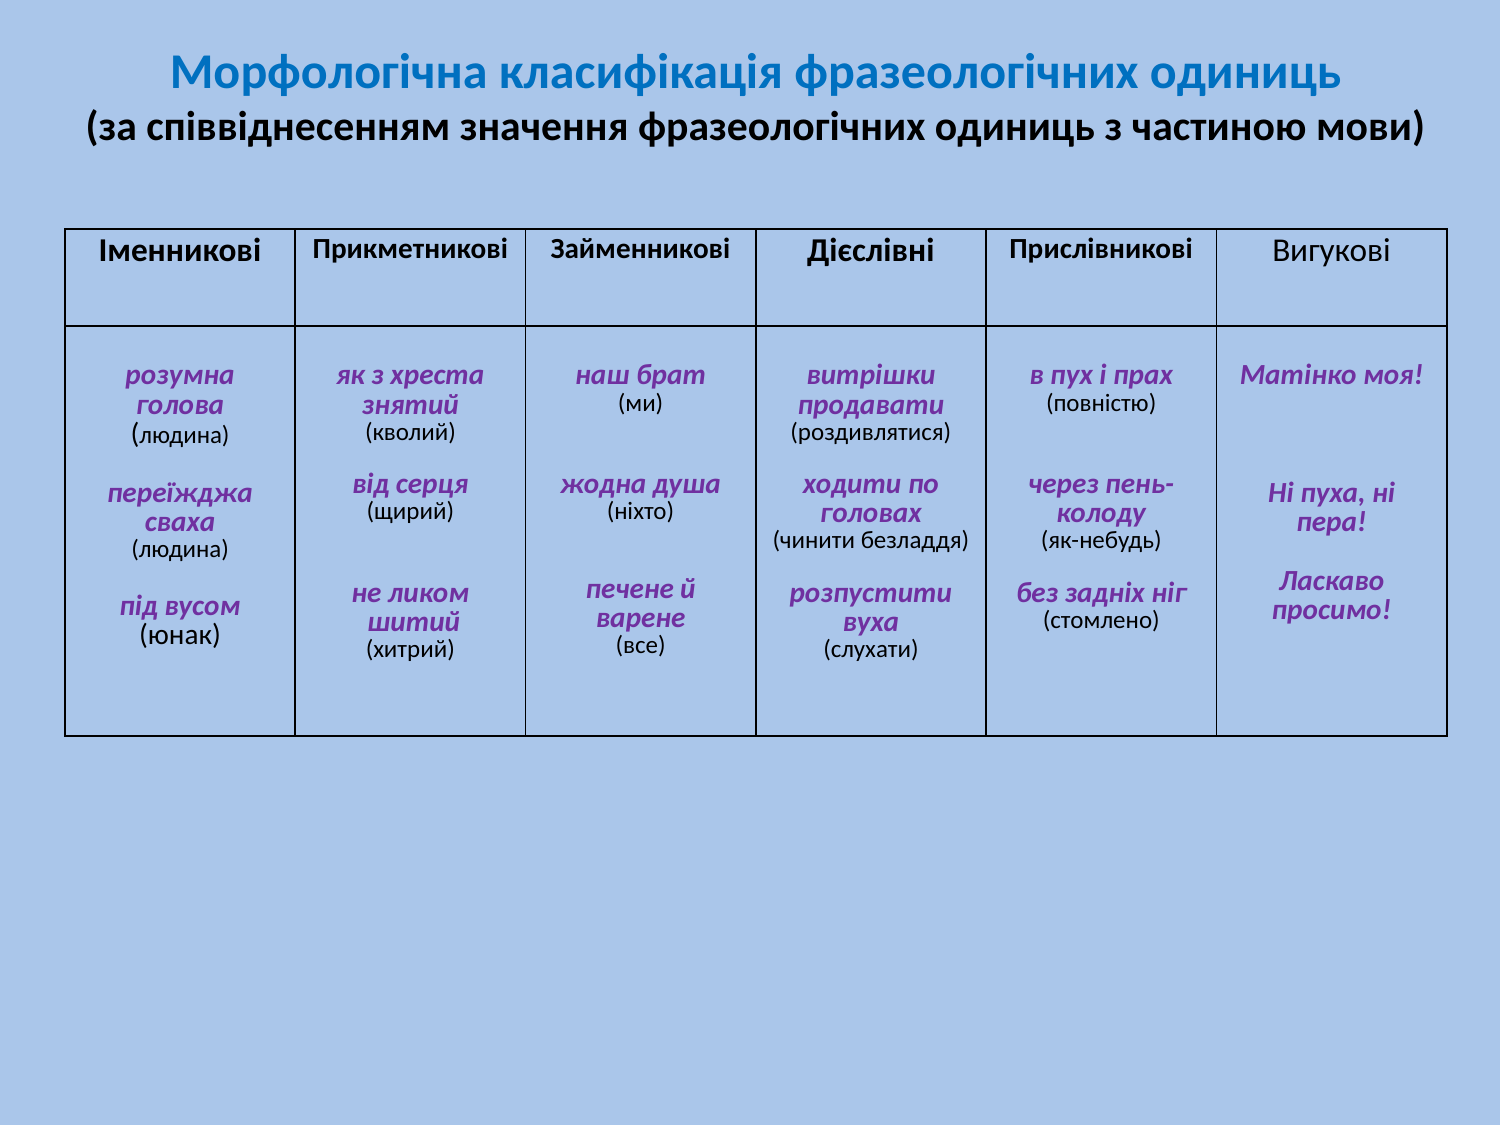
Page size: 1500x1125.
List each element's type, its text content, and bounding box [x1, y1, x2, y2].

table_header Вигукові [1217, 230, 1446, 325]
table_cell наш брат (ми) жодна душа (ніхто) печене й варене (все) [526, 327, 755, 735]
table_header Займенникові [526, 230, 755, 325]
table_header Іменникові [66, 230, 294, 325]
table_header Прикметникові [296, 230, 525, 325]
table_header Прислівникові [987, 230, 1216, 325]
table_cell як з хреста знятий (кволий) від серця (щирий) не ликом шитий (хитрий) [296, 327, 525, 735]
table_cell розумна голова (людина) переїжджа сваха (людина) під вусом (юнак) [66, 327, 294, 735]
table_cell Матінко моя! Ні пуха, ні пера! Ласкаво просимо! [1217, 327, 1446, 735]
table_header Дієслівні [757, 230, 985, 325]
text_box Морфологічна класифікація фразеологічних одиниць (за співвіднесенням значення фразеологічних одиниць з частиною мови) [41, 30, 1471, 156]
table_cell витрішки продавати (роздивлятися) ходити по головах (чинити безладдя) розпустити вуха (слухати) [757, 327, 985, 735]
table_cell в пух і прах (повністю) через пень-колоду (як-небудь) без задніх ніг (стомлено) [987, 327, 1216, 735]
